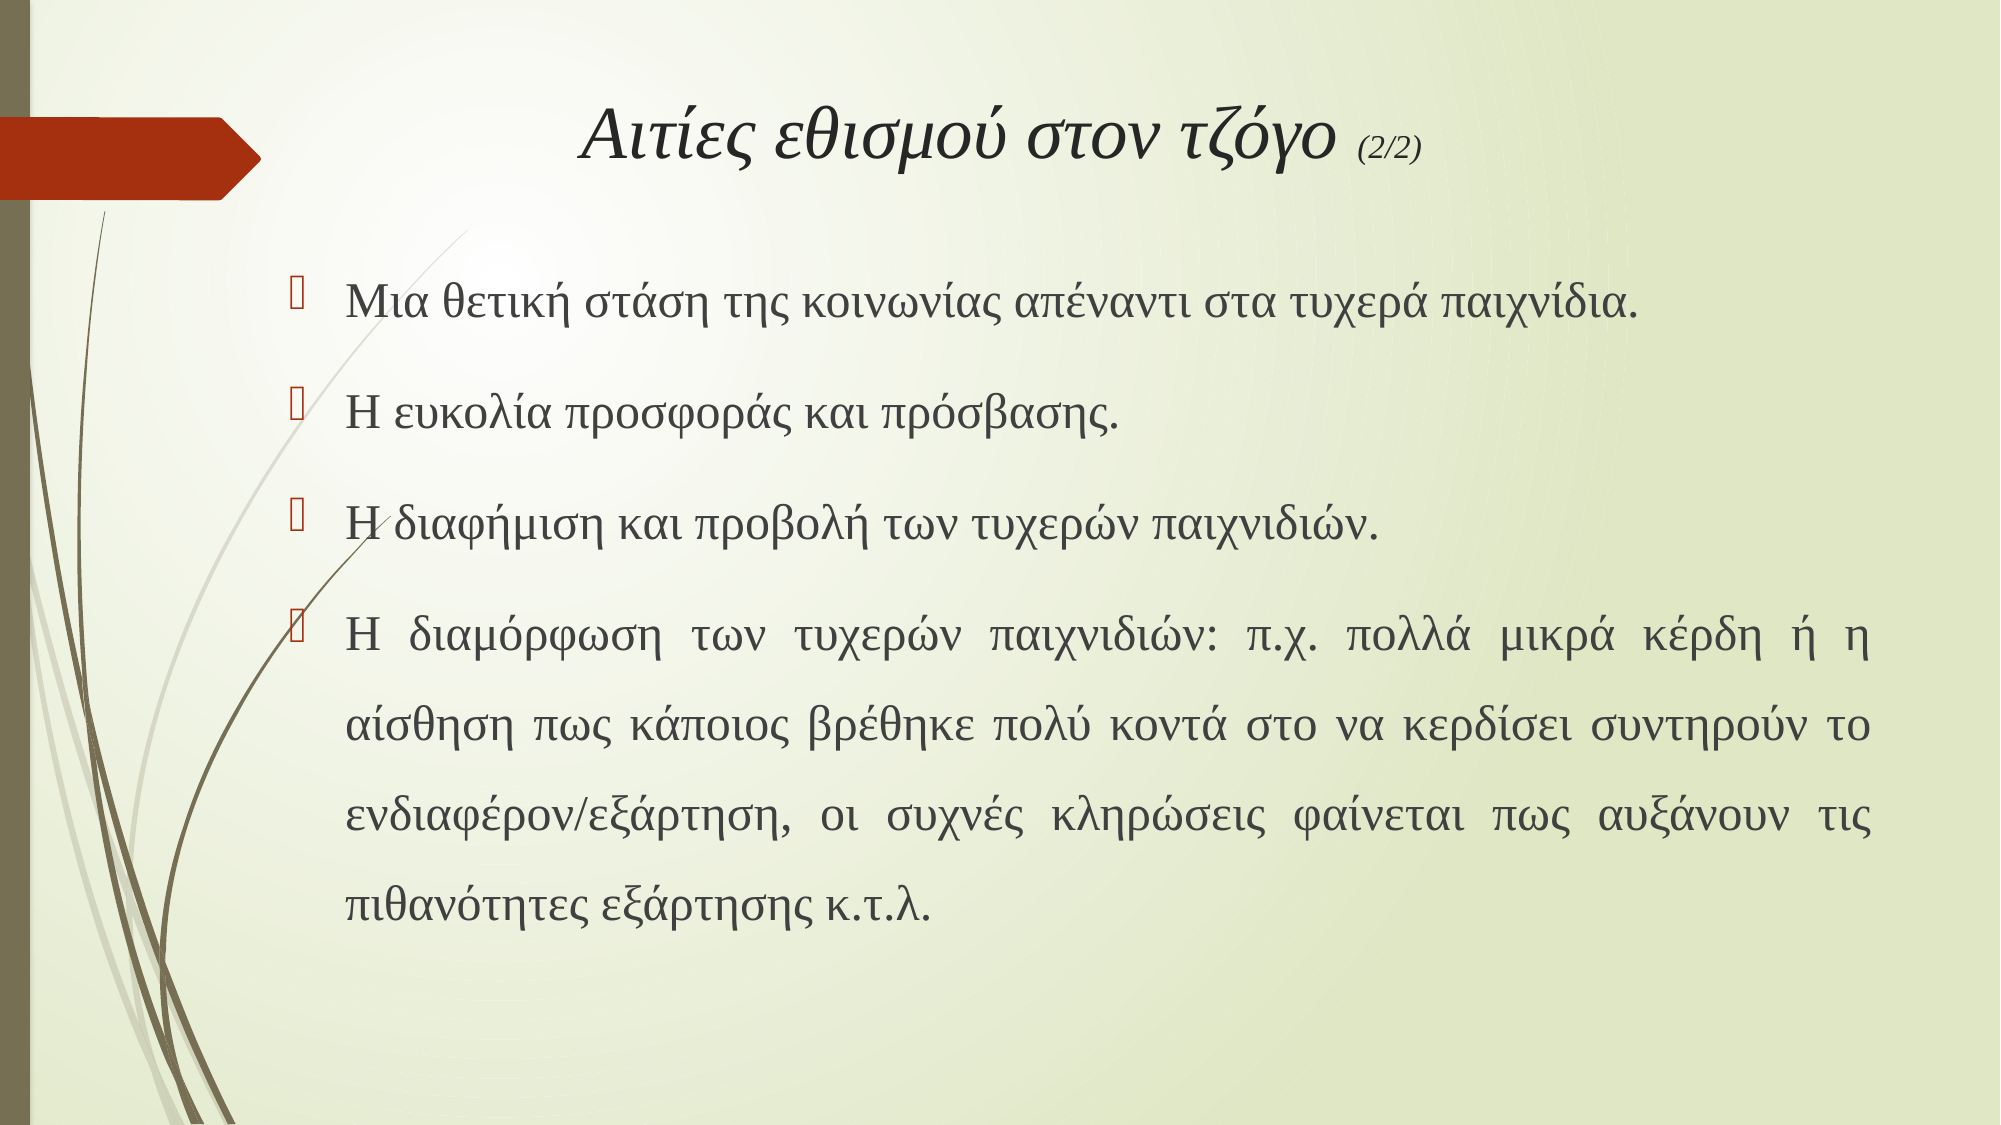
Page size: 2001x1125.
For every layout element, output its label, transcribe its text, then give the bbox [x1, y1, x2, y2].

list Μια θετική στάση της κοινωνίας απέναντι στα τυχερά παιχνίδια. Η ευκολία προσφοράς και πρόσβασης. Η διαφήμιση και προβολή των τυχερών παιχνιδιών. Η διαμόρφωση των τυχερών παιχνιδιών: π.χ. πολλά μικρά κέρδη ή η αίσθηση πως κάποιος βρέθηκε πολύ κοντά στο να κερδίσει συντηρούν το ενδιαφέρον/εξάρτηση, οι συχνές κληρώσεις φαίνεται πως αυξάνουν τις πιθανότητες εξάρτησης κ.τ.λ. [273, 230, 1888, 970]
title Αιτίες εθισμού στον τζόγο (2/2) [270, 75, 1733, 204]
